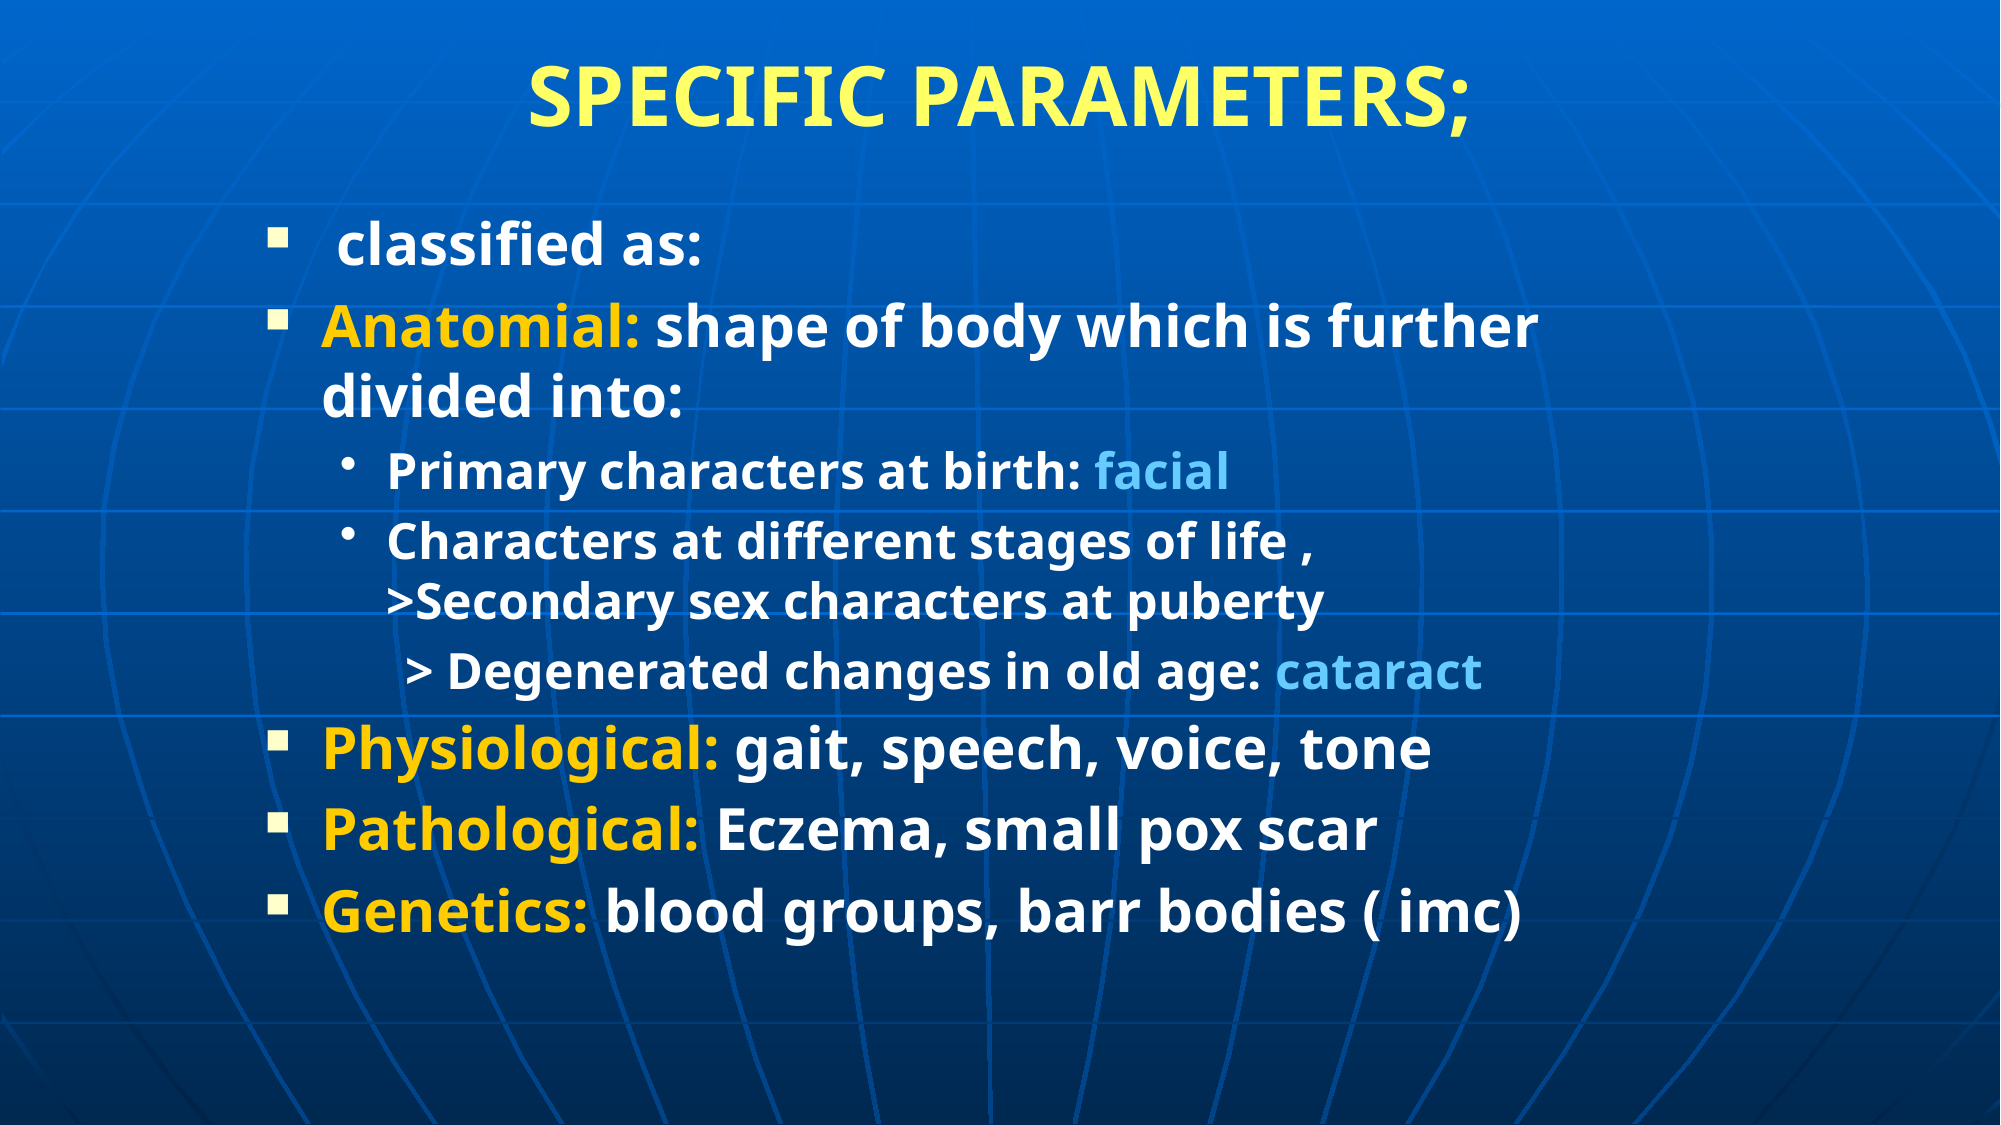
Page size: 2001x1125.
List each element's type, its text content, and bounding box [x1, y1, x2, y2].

list classified as: Anatomial: shape of body which is further divided into: Primary characters at birth: facial Characters at different stages of life , >Secondary sex characters at puberty > Degenerated changes in old age: cataract Physiological: gait, speech, voice, tone Pathological: Eczema, small pox scar Genetics: blood groups, barr bodies ( imc) [249, 199, 1751, 1125]
title SPECIFIC PARAMETERS; [324, 0, 1676, 188]
